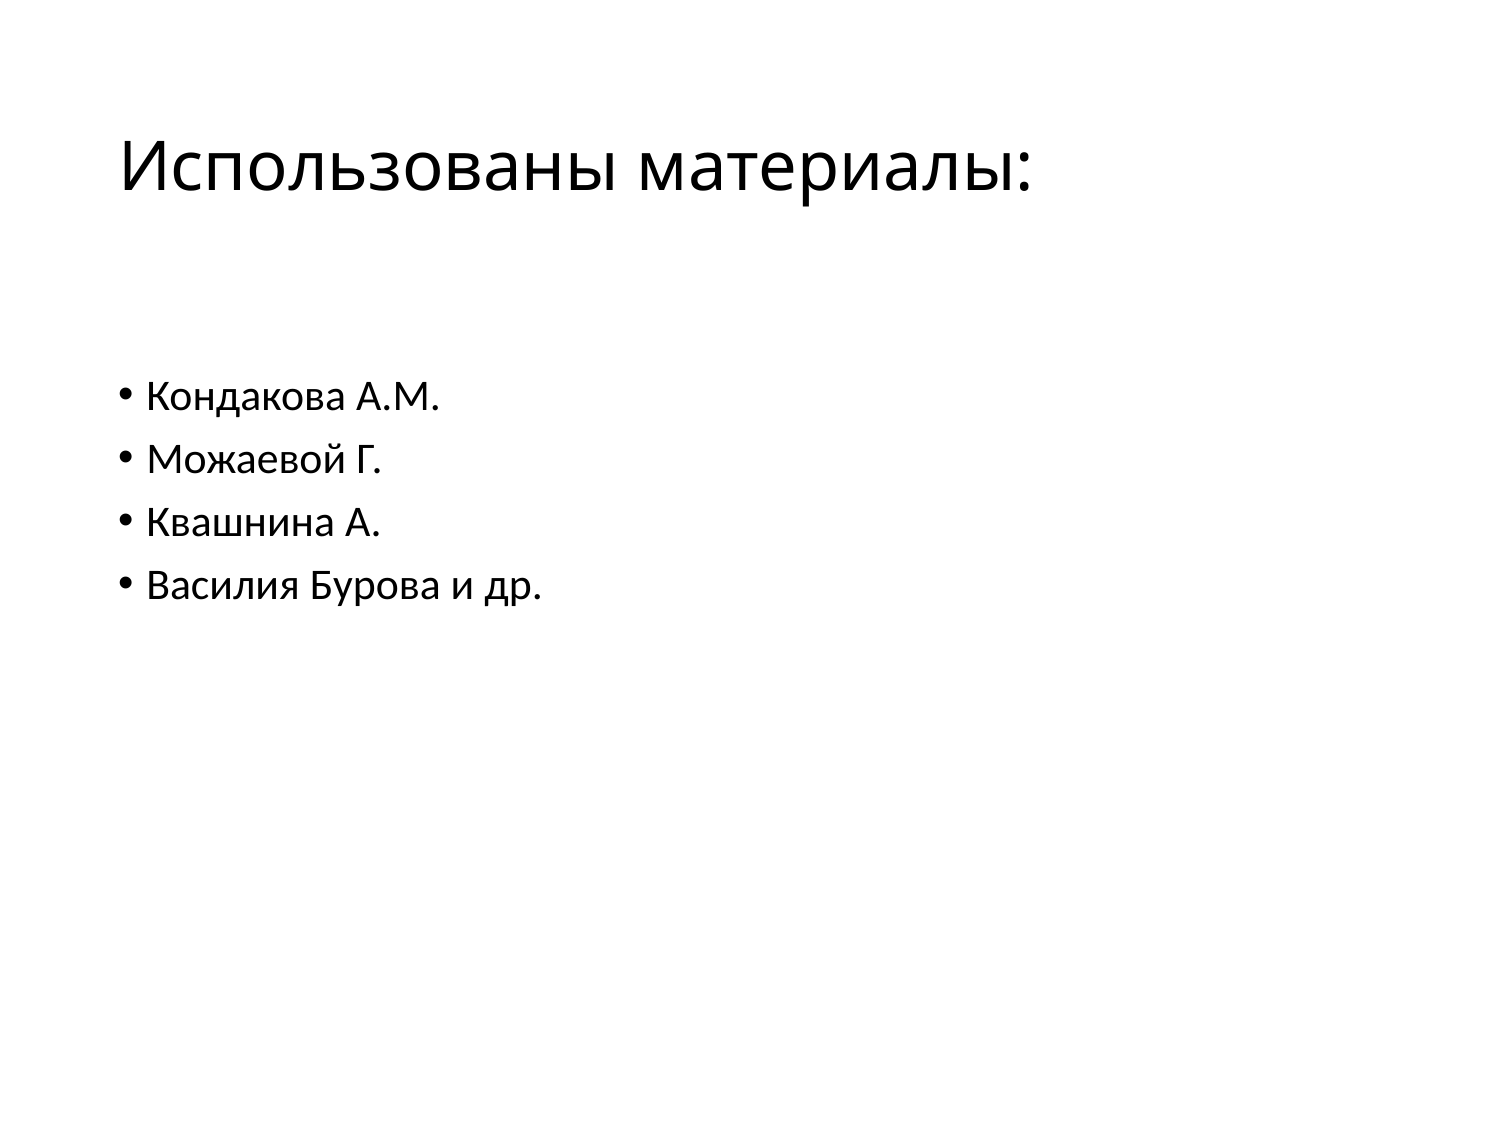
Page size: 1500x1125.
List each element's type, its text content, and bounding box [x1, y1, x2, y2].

list Кондакова А.М. Можаевой Г. Квашнина А. Василия Бурова и др. [103, 365, 968, 901]
title Использованы материалы: [103, 59, 1397, 278]
